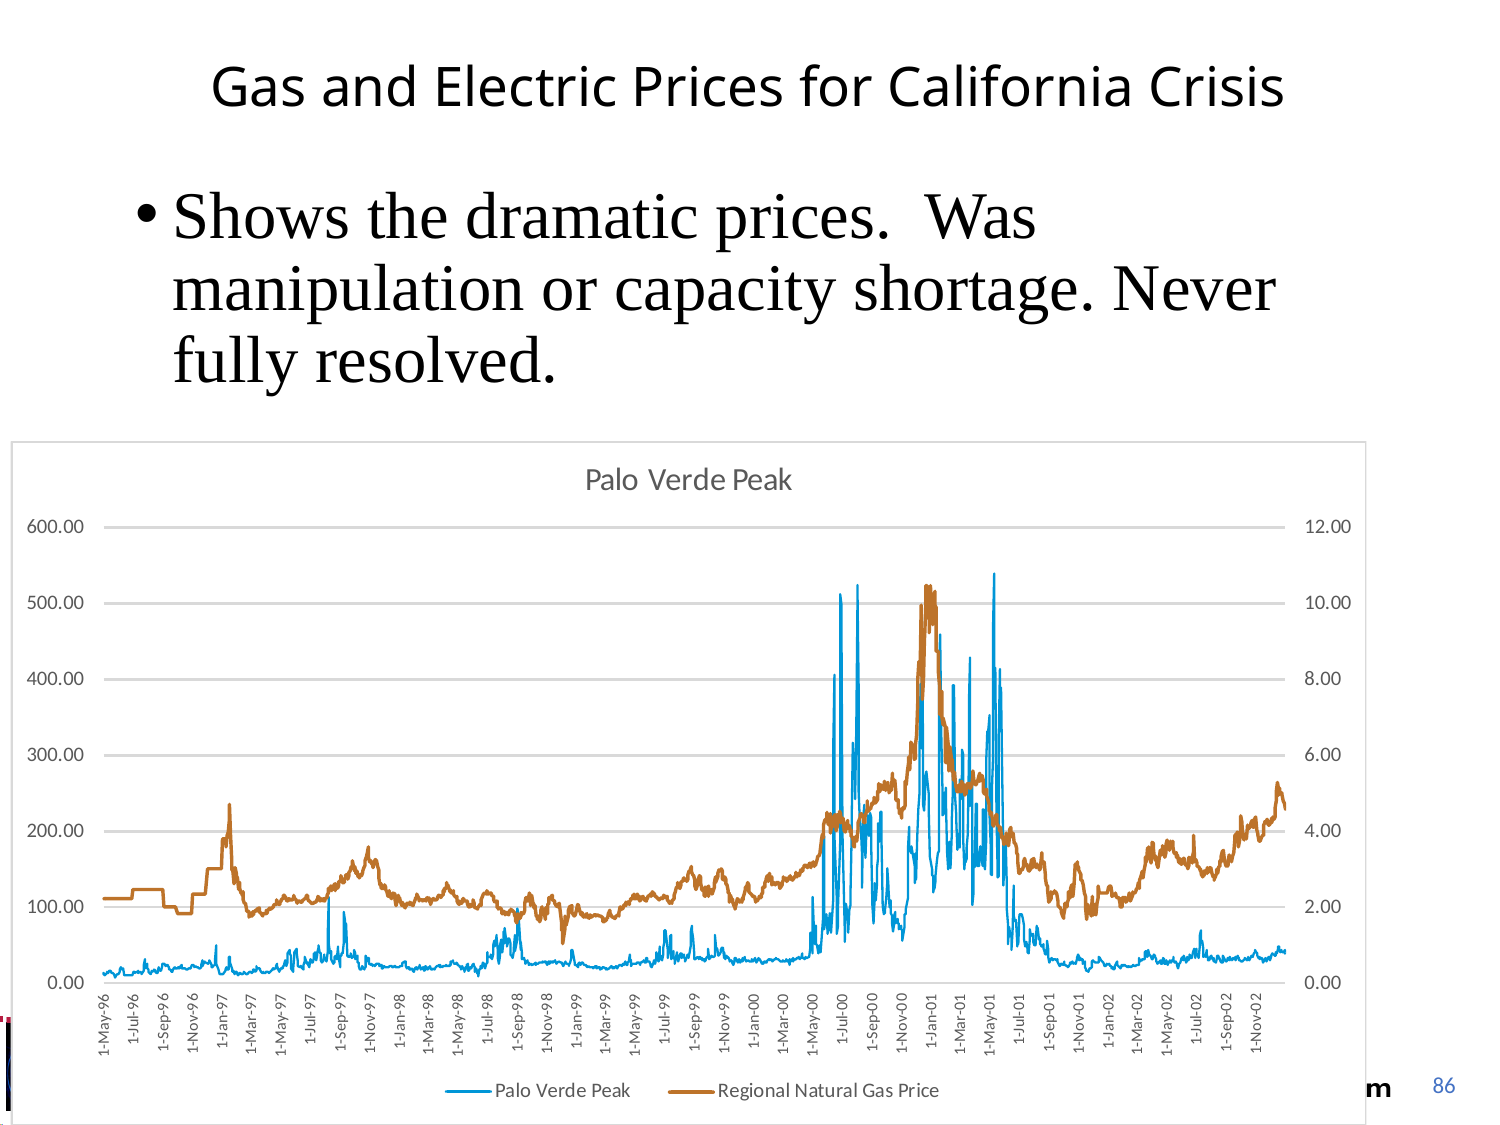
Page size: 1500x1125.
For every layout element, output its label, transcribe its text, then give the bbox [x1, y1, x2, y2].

title Gas and Electric Prices for California Crisis [120, 32, 1378, 146]
slide_number 86 [1399, 1063, 1490, 1108]
picture [0, 441, 1399, 1125]
list Shows the dramatic prices. Was manipulation or capacity shortage. Never fully resolved. [120, 173, 1417, 980]
